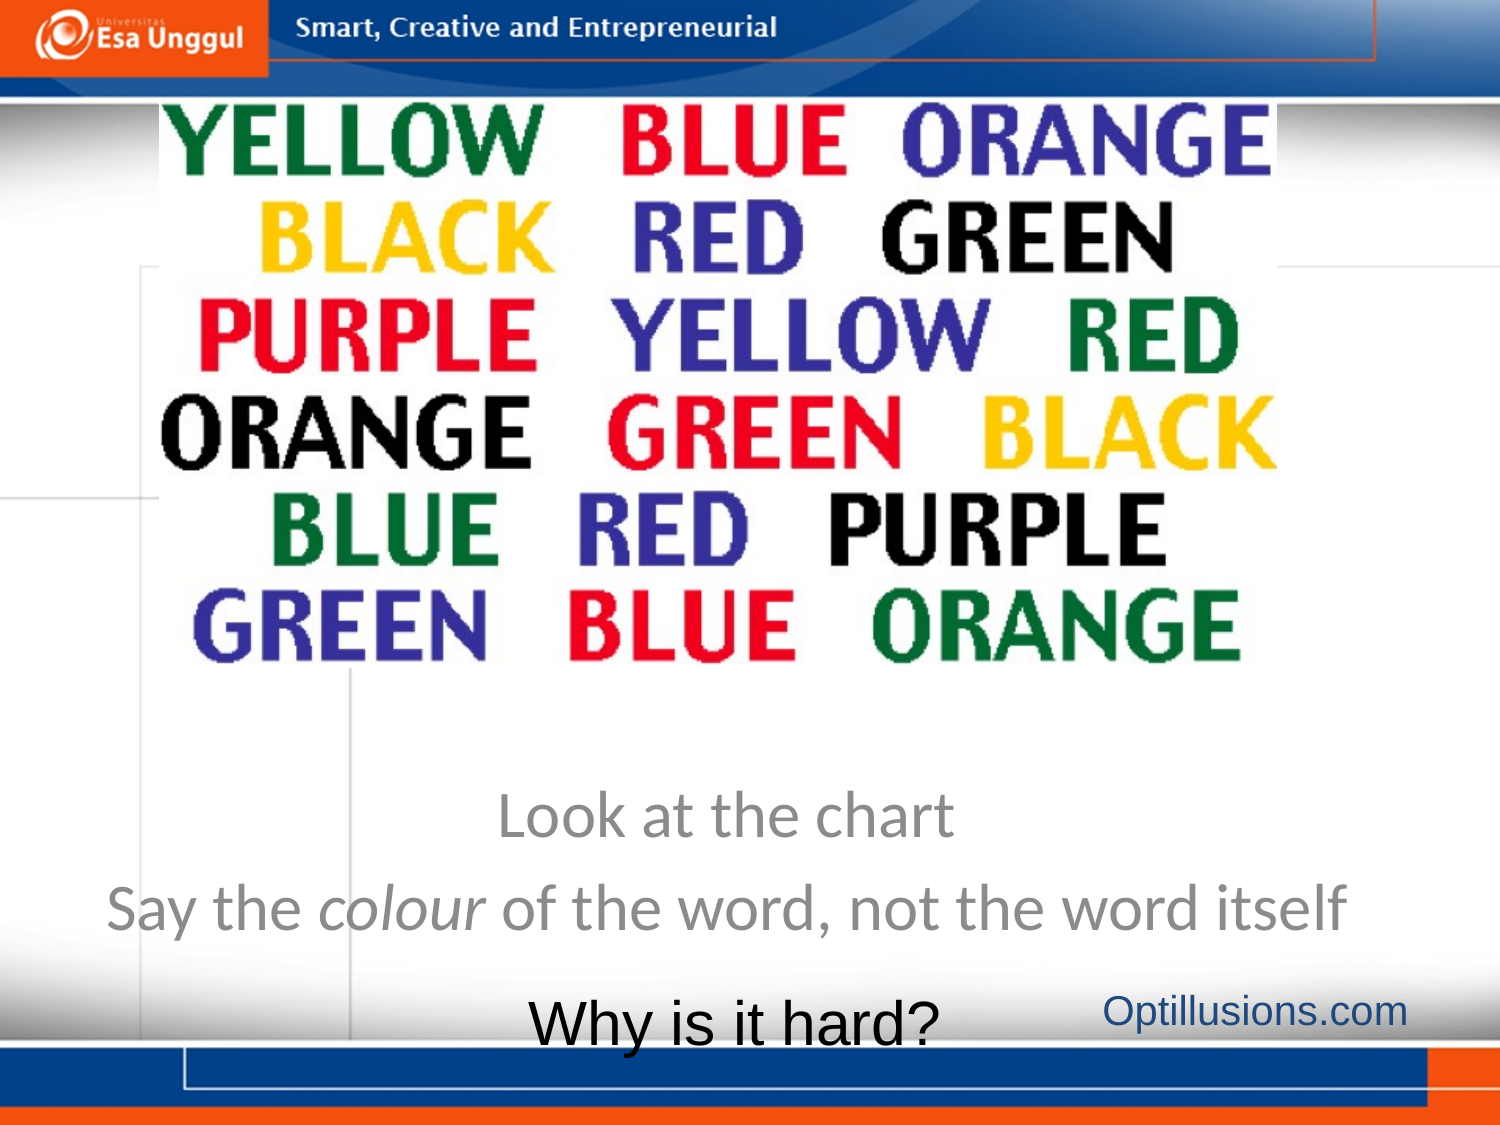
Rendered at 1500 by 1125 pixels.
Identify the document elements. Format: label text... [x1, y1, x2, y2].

text_box Optillusions.com [1087, 976, 1500, 1041]
text_box Why is it hard? [513, 976, 1081, 1066]
picture [0, 0, 1500, 1125]
subtitle Look at the chart Say the colour of the word, not the word itself [53, 763, 1402, 952]
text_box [159, 101, 1277, 668]
